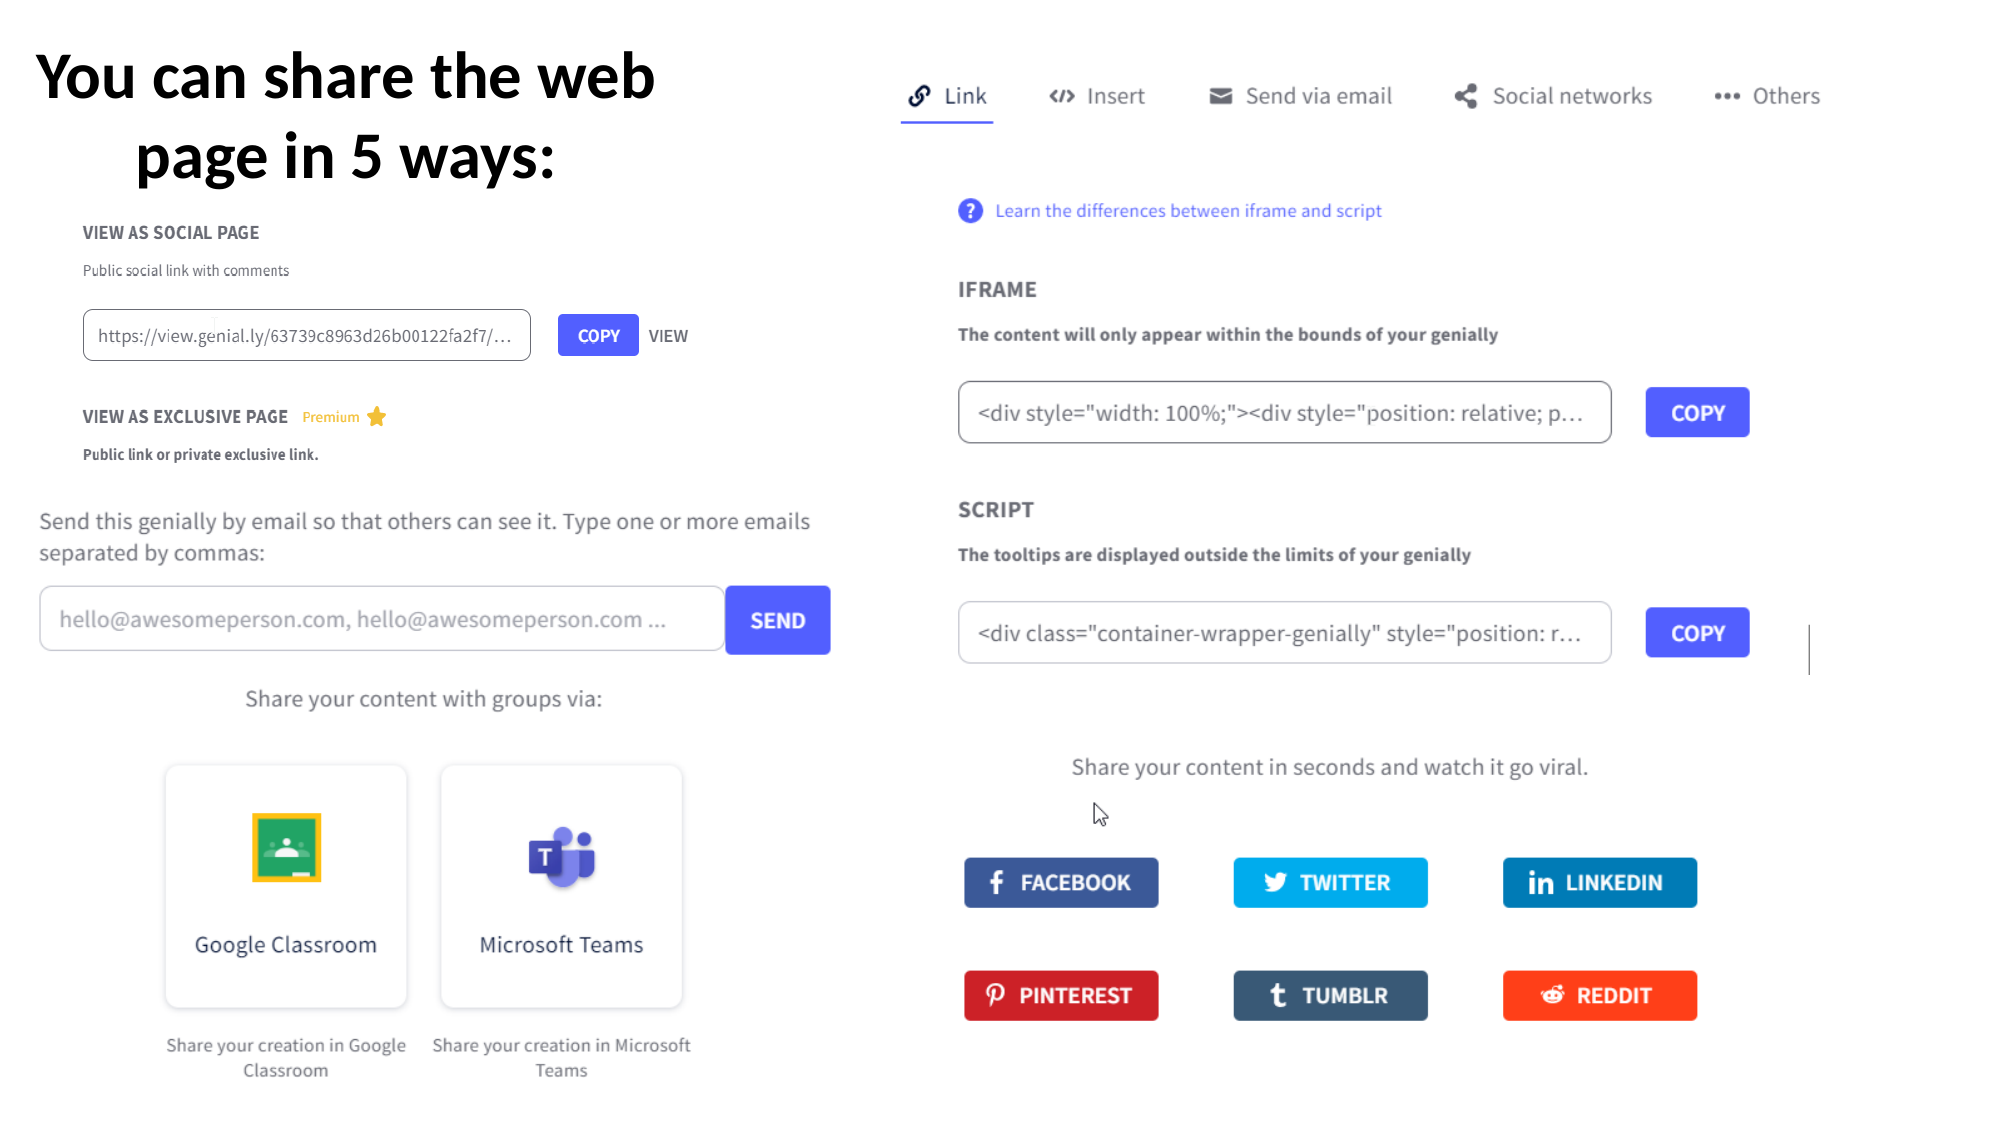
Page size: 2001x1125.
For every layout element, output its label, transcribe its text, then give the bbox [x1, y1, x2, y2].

picture [942, 736, 1710, 1031]
picture [942, 177, 1810, 675]
picture [27, 494, 852, 1093]
picture [886, 52, 1839, 134]
text_box You can share the web page in 5 ways: [13, 24, 680, 200]
picture [27, 156, 768, 484]
